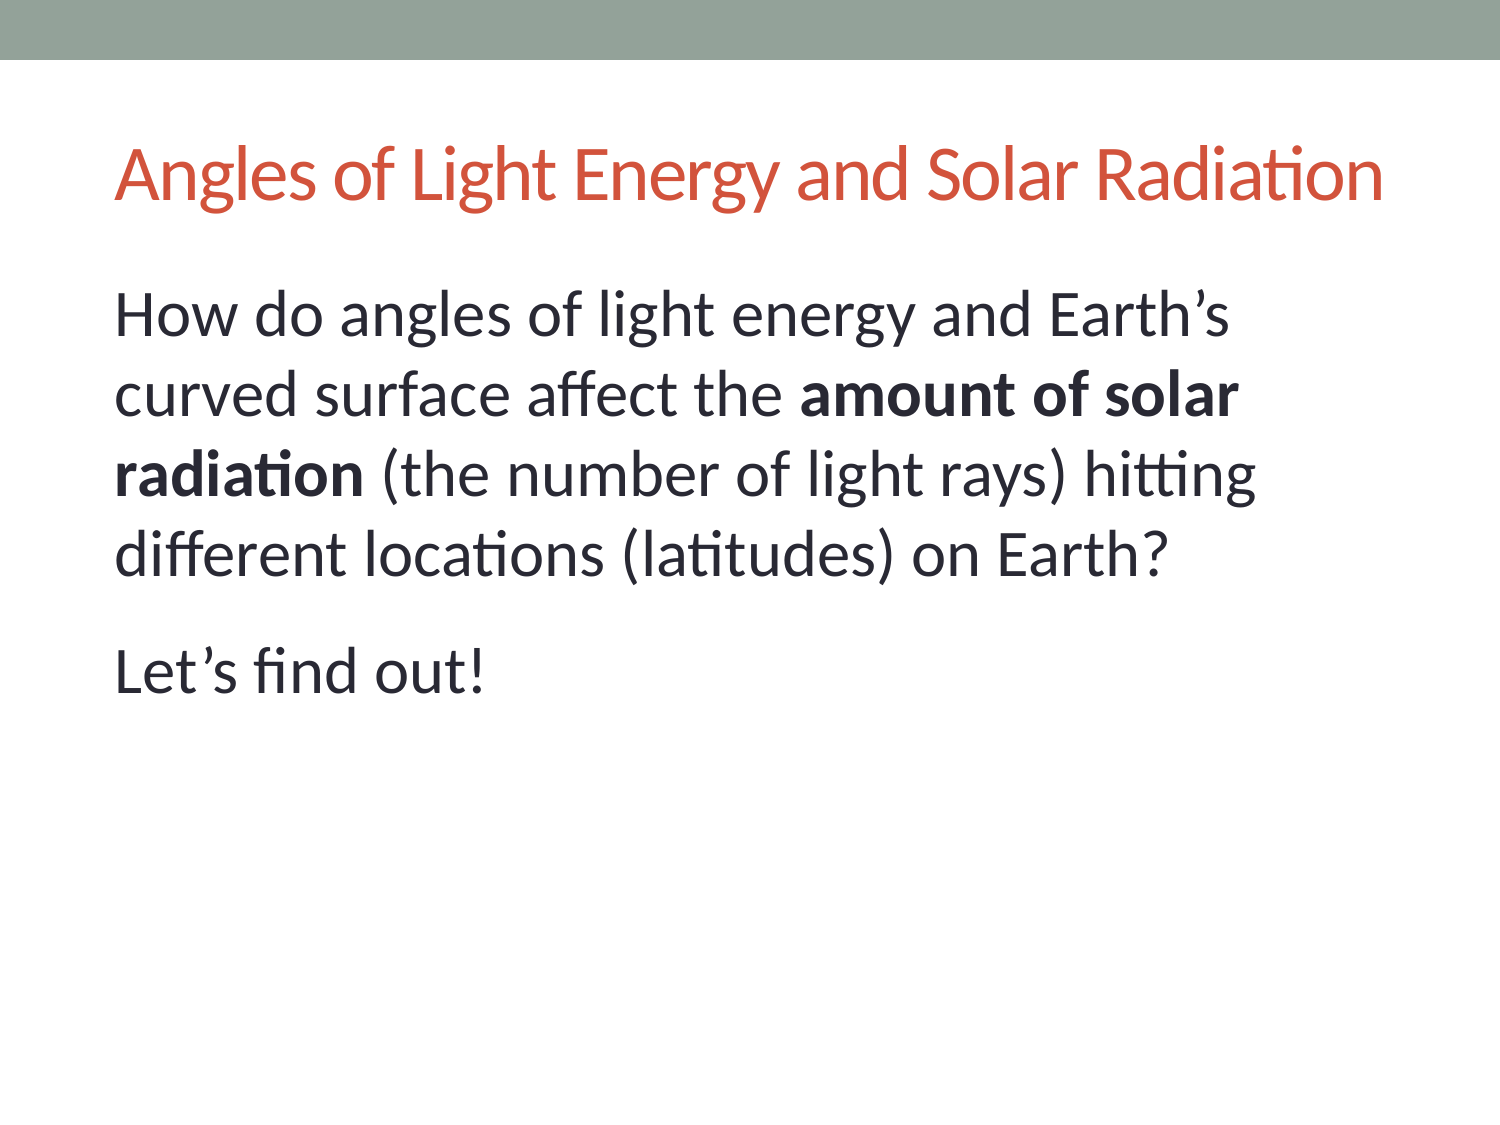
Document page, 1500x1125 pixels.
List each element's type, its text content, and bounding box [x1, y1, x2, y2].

list How do angles of light energy and Earth’s curved surface affect the amount of solar radiation (the number of light rays) hitting different locations (latitudes) on Earth? Let’s find out! [99, 262, 1438, 1063]
title Angles of Light Energy and Solar Radiation [99, 87, 1425, 250]
